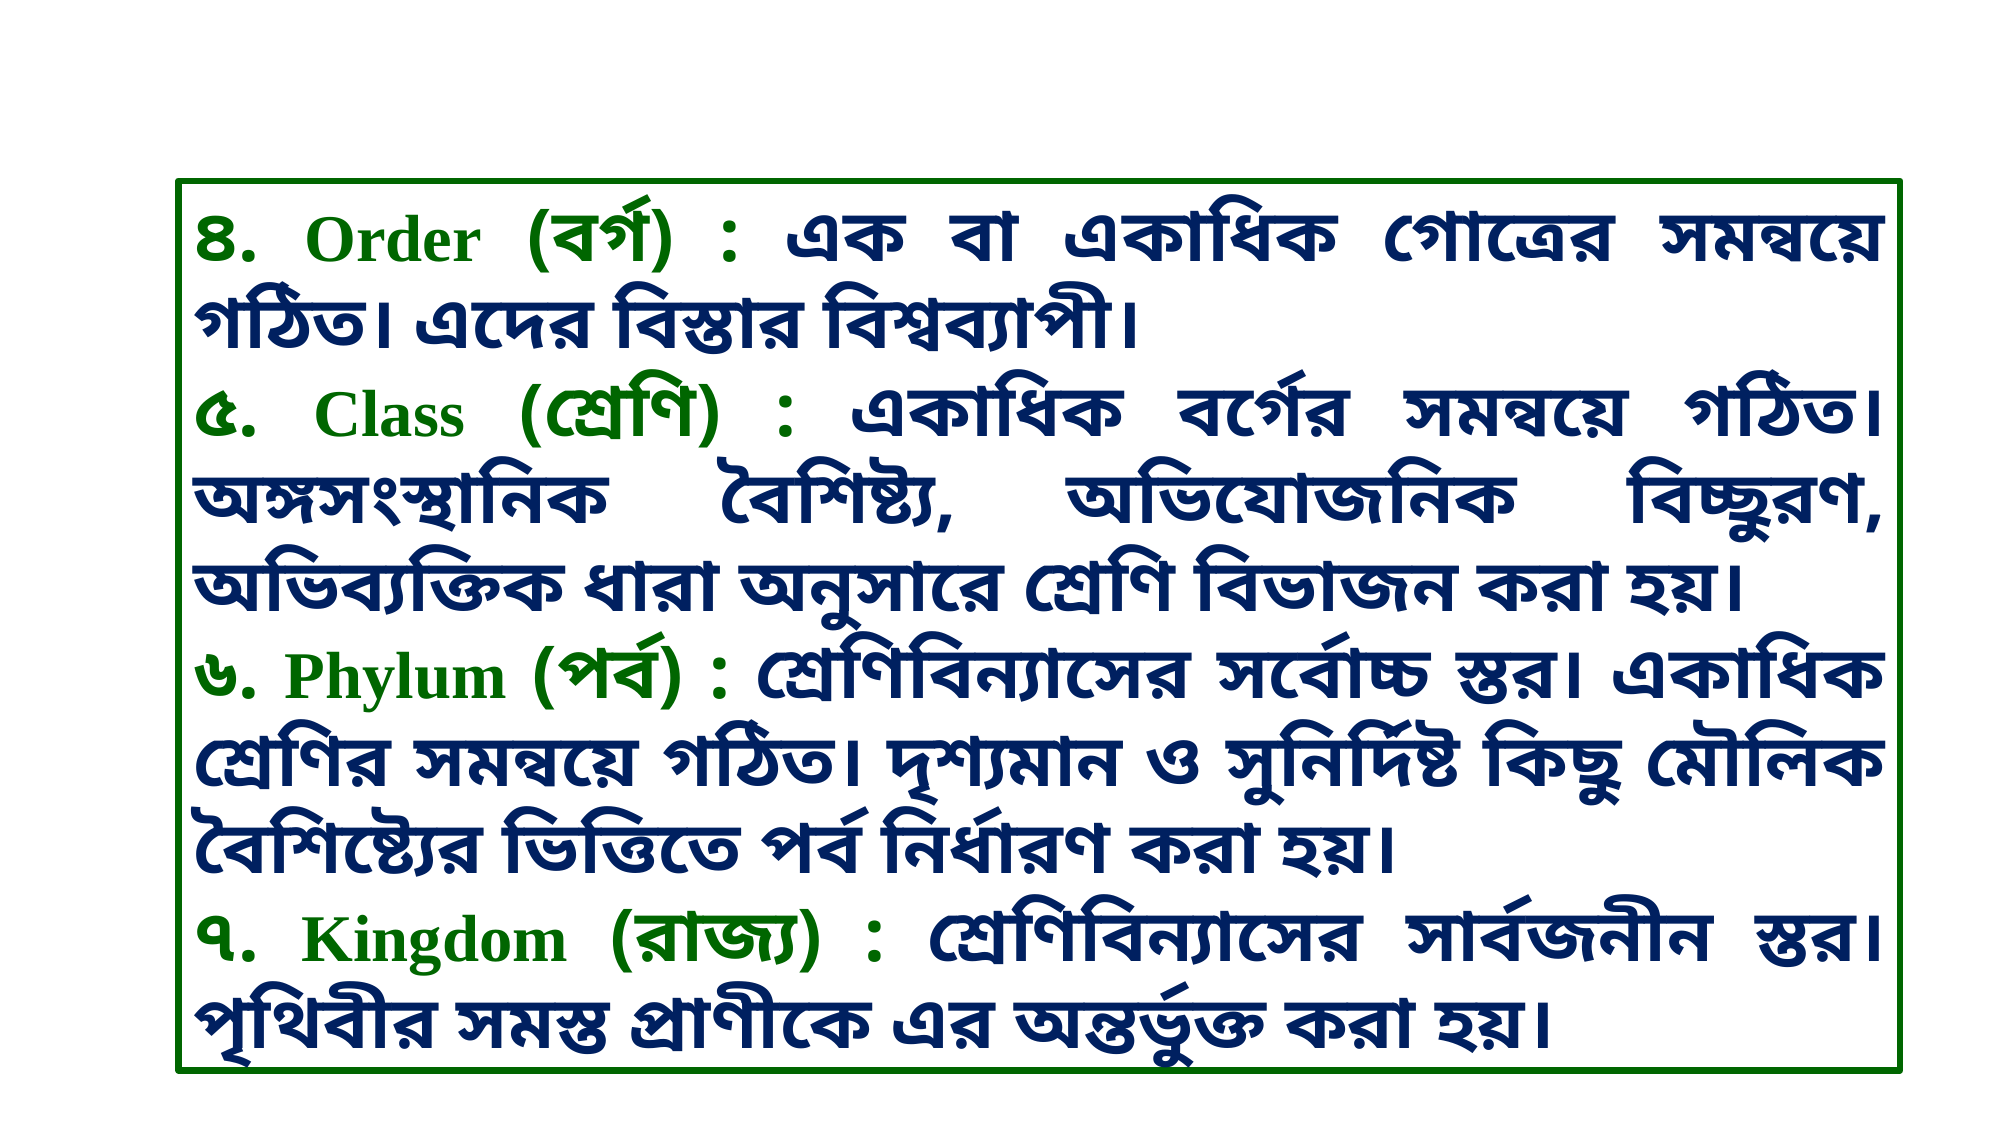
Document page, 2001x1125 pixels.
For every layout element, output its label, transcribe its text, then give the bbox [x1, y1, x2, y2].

text_box ৪. Order (বর্গ) : এক বা একাধিক গোত্রের সমন্বয়ে গঠিত। এদের বিস্তার বিশ্বব্যাপী। ৫. Class (শ্রেণি) : একাধিক বর্গের সমন্বয়ে গঠিত। অঙ্গসংস্থানিক বৈশিষ্ট্য, অভিযোজনিক বিচ্ছুরণ, অভিব্যক্তিক ধারা অনুসারে শ্রেণি বিভাজন করা হয়। ৬. Phylum (পর্ব) : শ্রেণিবিন্যাসের সর্বোচ্চ স্তর। একাধিক শ্রেণির সমন্বয়ে গঠিত। দৃশ্যমান ও সুনির্দিষ্ট কিছু মৌলিক বৈশিষ্ট্যের ভিত্তিতে পর্ব নির্ধারণ করা হয়। ৭. Kingdom (রাজ্য) : শ্রেণিবিন্যাসের সার্বজনীন স্তর। পৃথিবীর সমস্ত প্রাণীকে এর অন্তর্ভুক্ত করা হয়। [178, 180, 1900, 1071]
